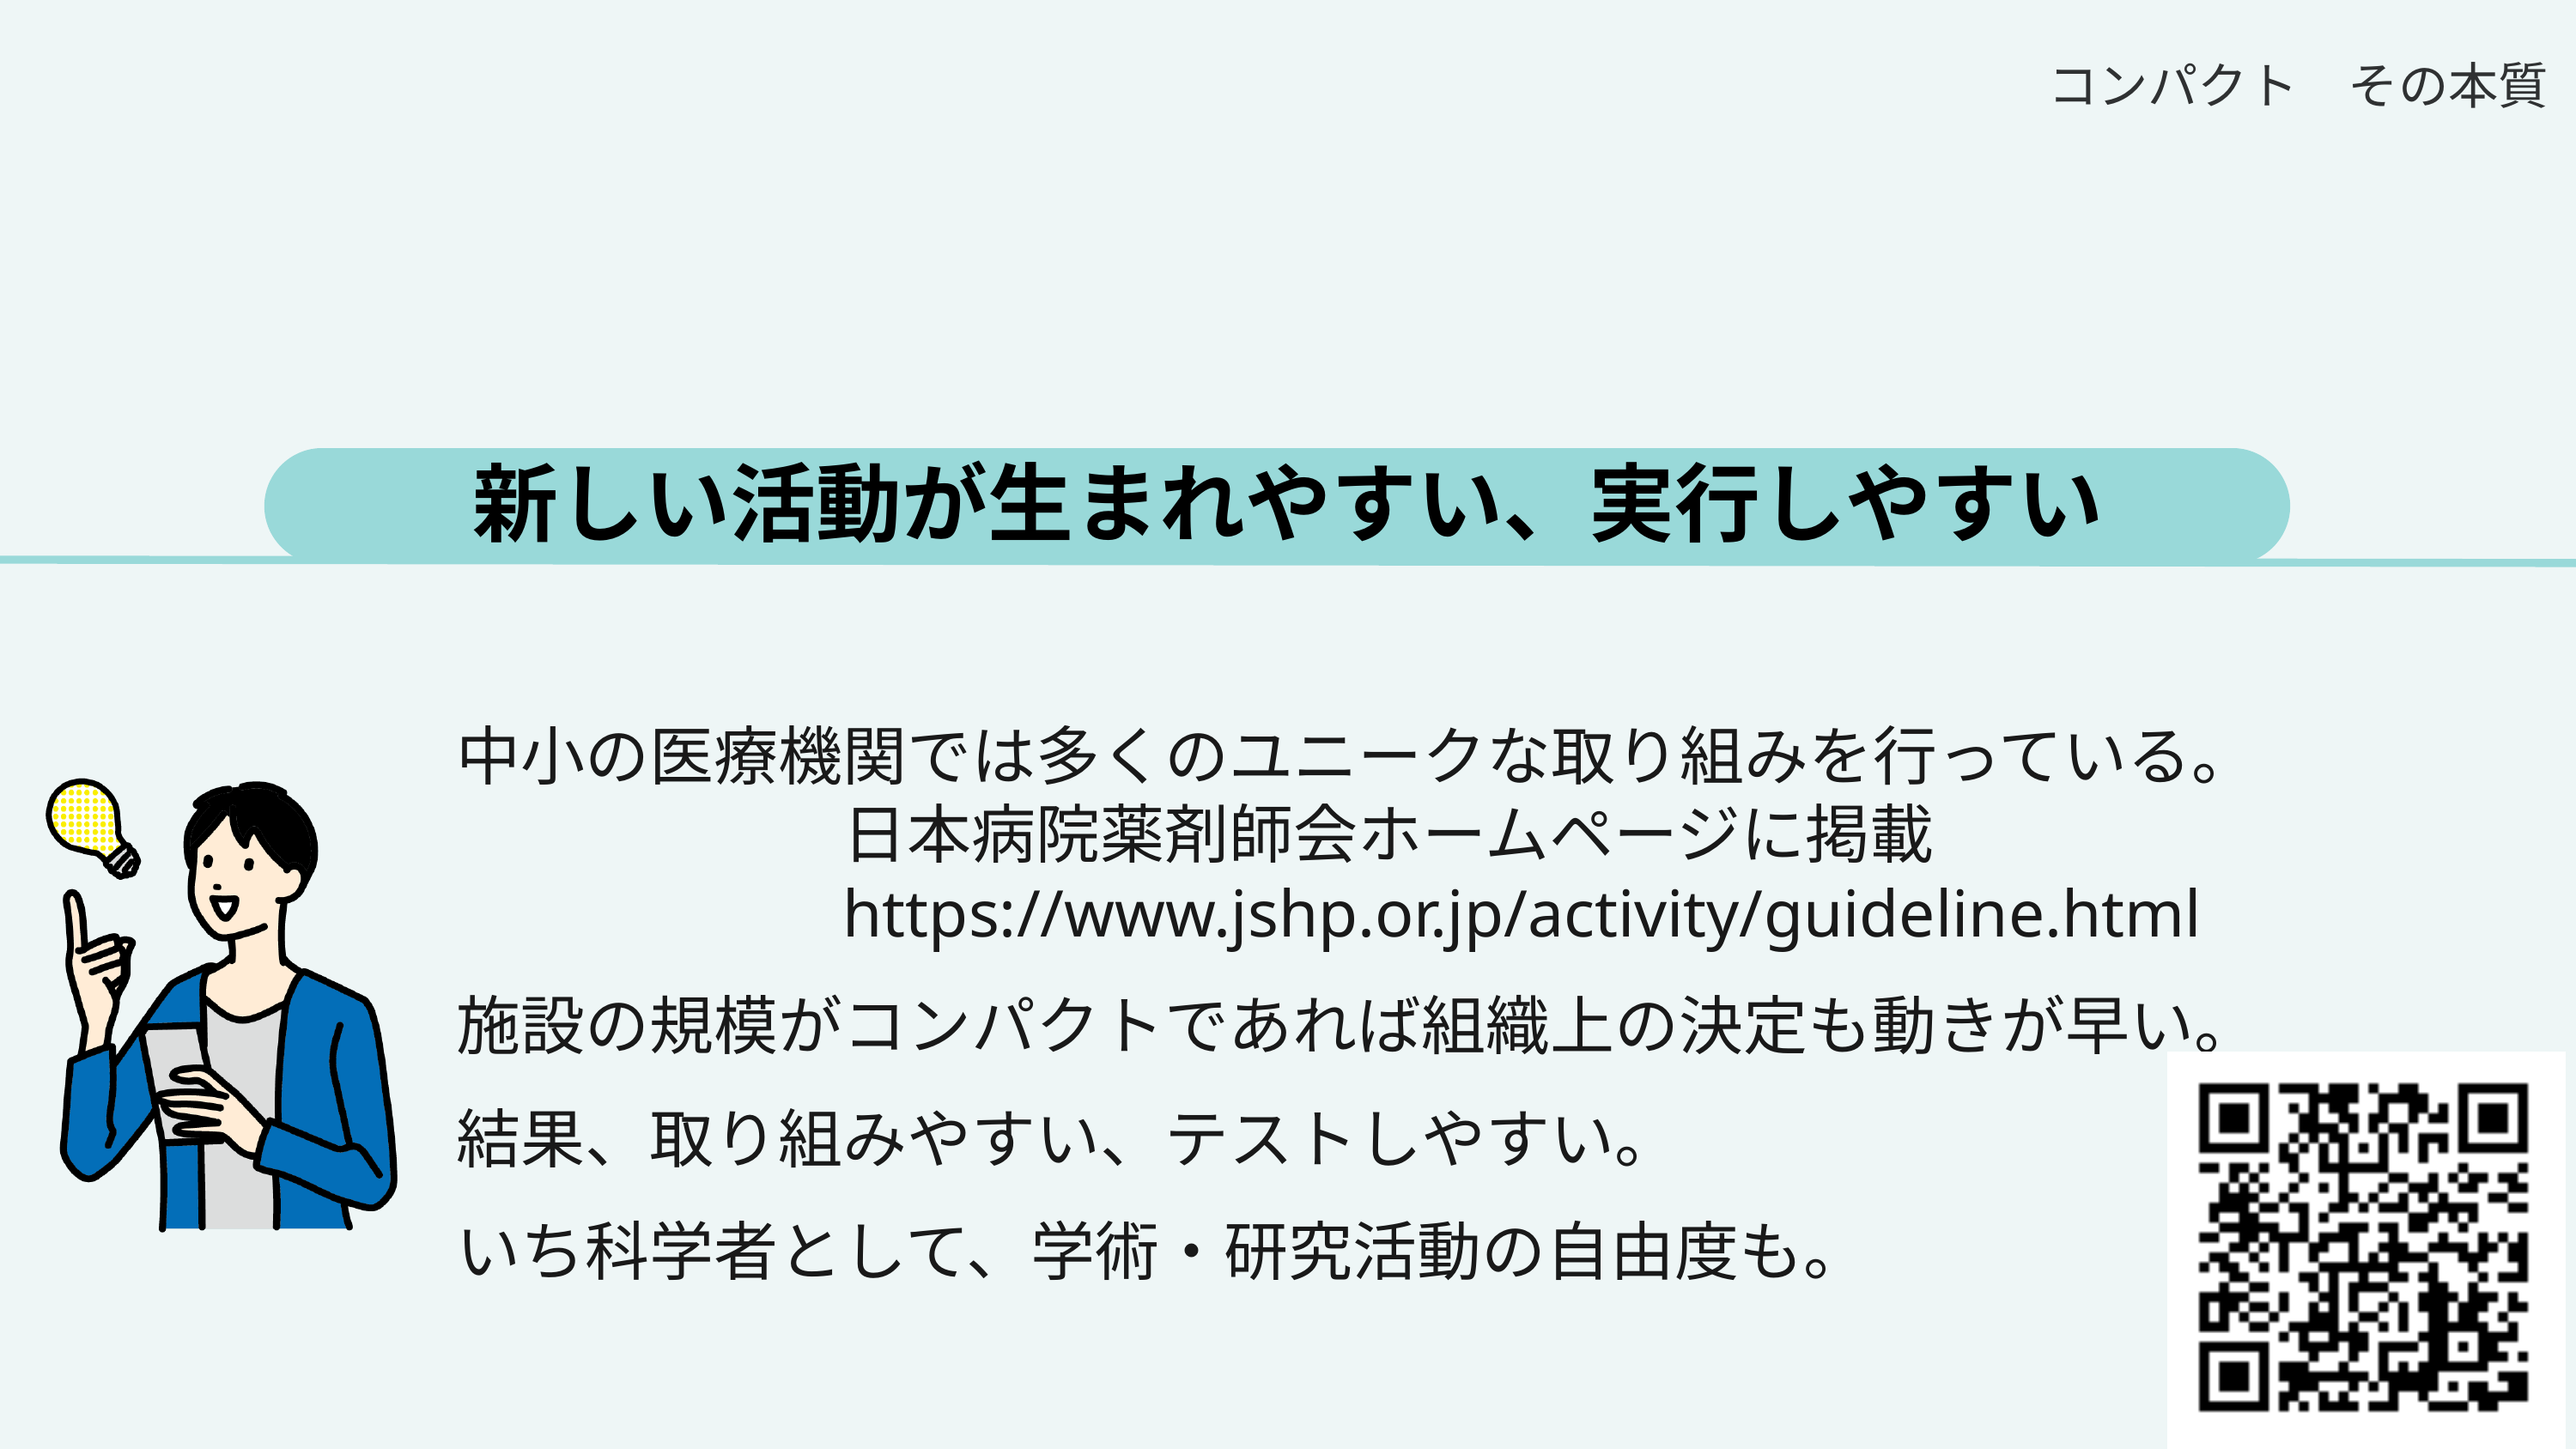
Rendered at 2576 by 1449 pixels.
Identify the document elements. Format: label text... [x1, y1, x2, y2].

text_box 中小の医療機関では多くのユニークな取り組みを行っている。 日本病院薬剤師会ホームページに掲載 https://www.jshp.or.jp/activity/guideline.html 施設の規模がコンパクトであれば組織上の決定も動きが早い。 結果、取り組みやすい、テストしやすい。 いち科学者として、学術・研究活動の自由度も。 [408, 679, 2458, 1288]
picture [45, 777, 398, 1234]
text_box コンパクト その本質 [1933, 0, 2576, 115]
picture [2167, 1052, 2566, 1449]
text_box 新しい活動が生まれやすい、実行しやすい [0, 464, 2576, 553]
